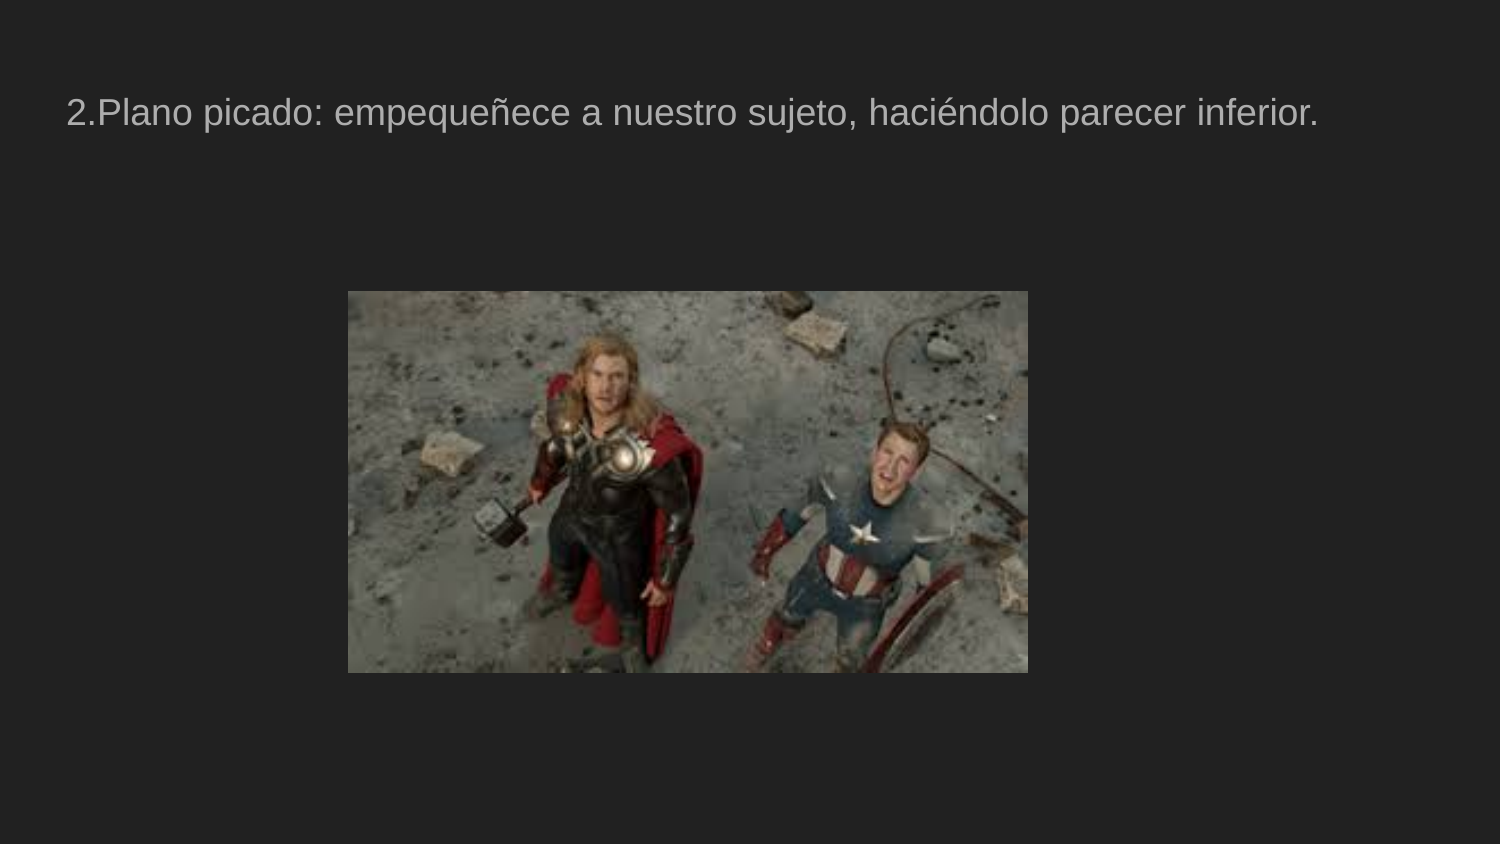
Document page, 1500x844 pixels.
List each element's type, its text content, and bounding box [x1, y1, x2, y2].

list 2.Plano picado: empequeñece a nuestro sujeto, haciéndolo parecer inferior. [51, 66, 1449, 627]
picture [347, 291, 1028, 673]
